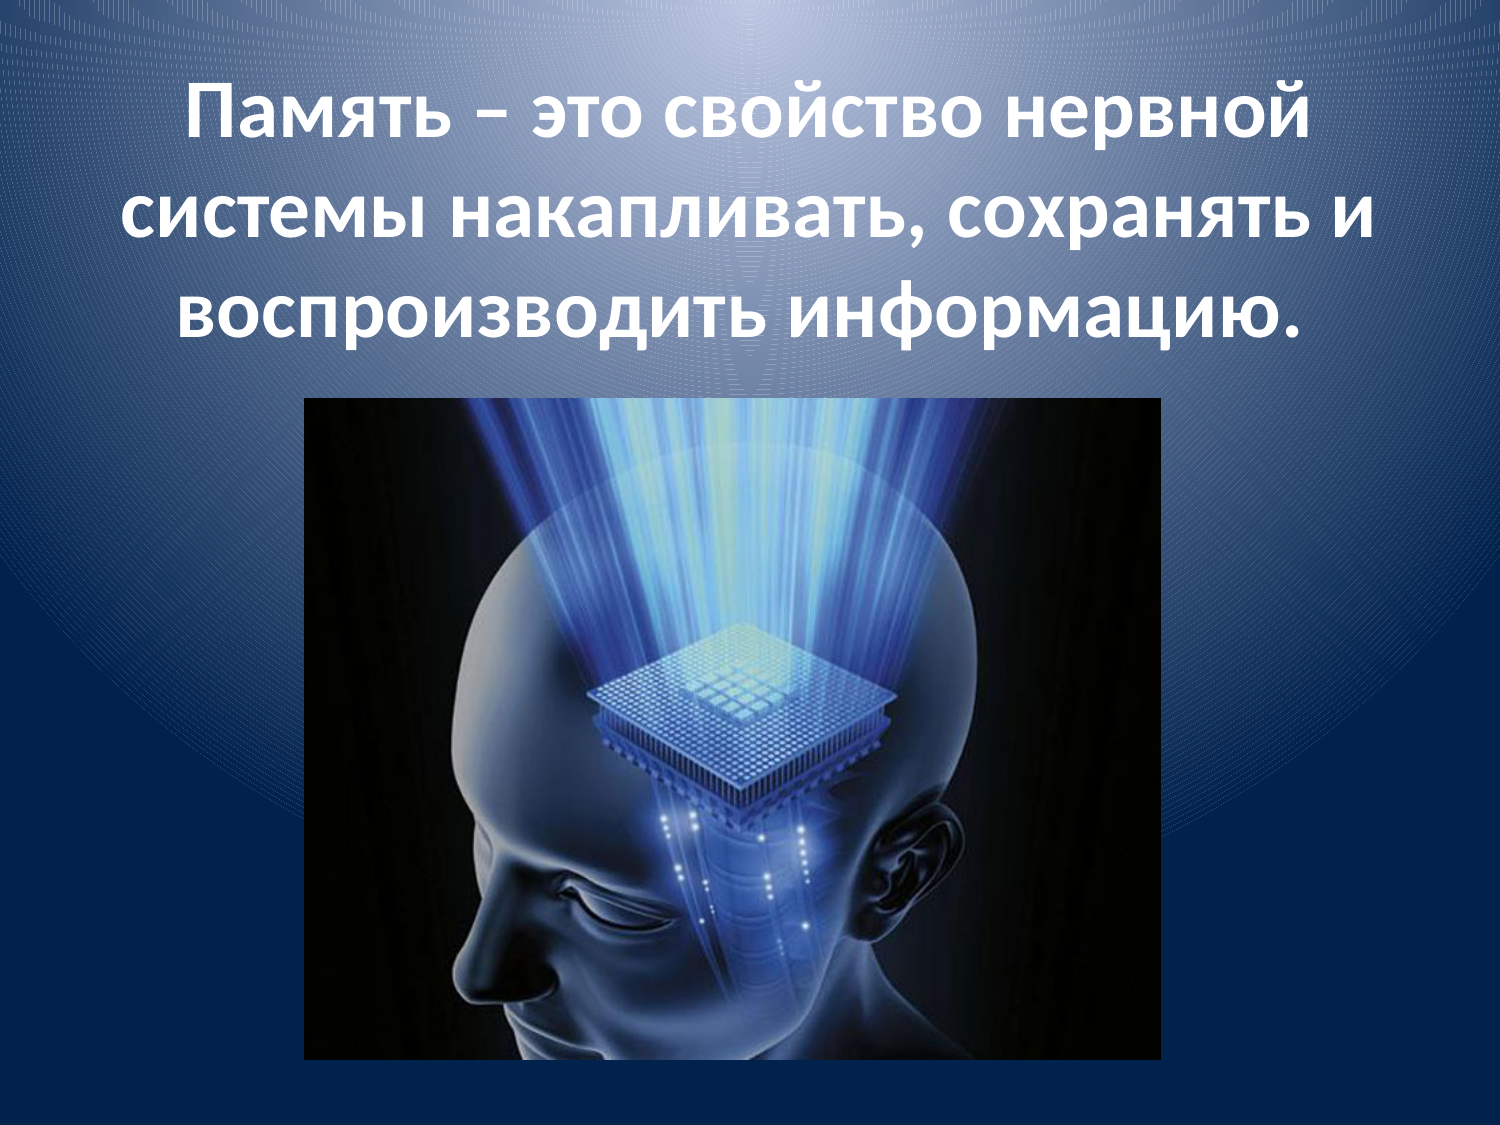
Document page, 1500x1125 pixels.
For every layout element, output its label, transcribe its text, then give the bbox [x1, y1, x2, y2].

title Память – это свойство нервной системы накапливать, сохранять и воспроизводить информацию. [75, 45, 1425, 364]
picture [304, 398, 1161, 1061]
